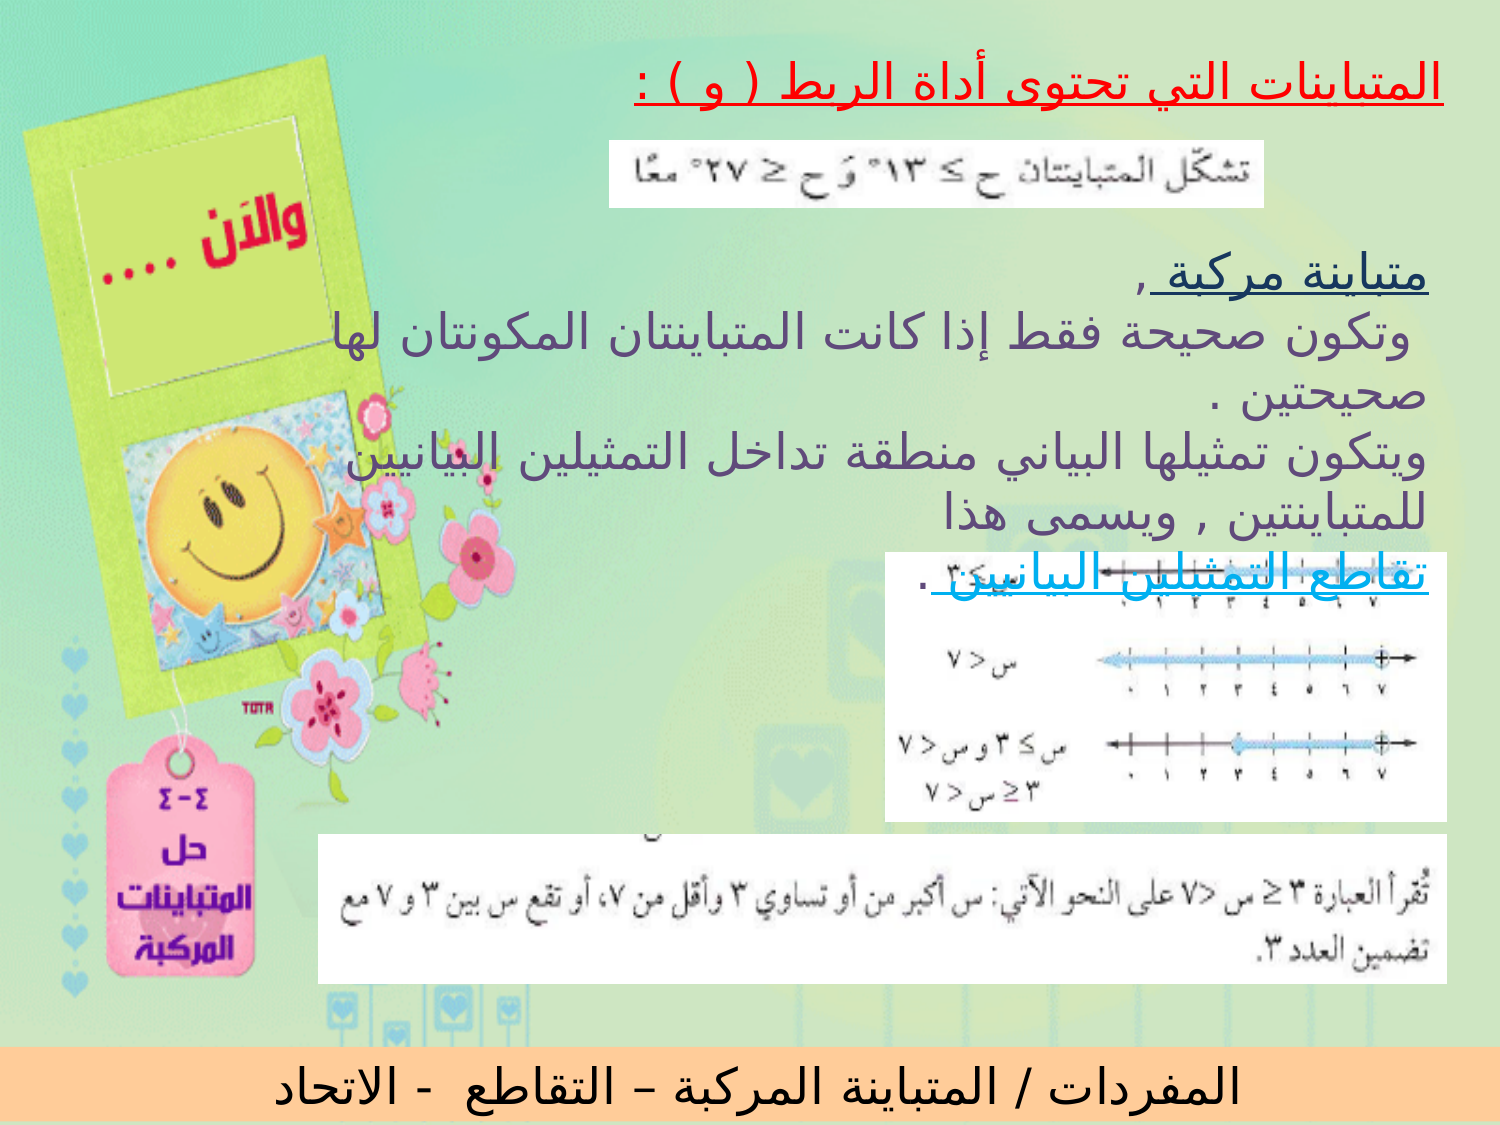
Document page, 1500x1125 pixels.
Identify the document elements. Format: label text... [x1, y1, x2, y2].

text_box المتباينات التي تحتوى أداة الربط ( و ) : [442, 42, 1459, 178]
text_box المفردات / المتباينة المركبة – التقاطع - الاتحاد [0, 1046, 1500, 1122]
picture [0, 0, 1500, 1046]
text_box متباينة مركبة , وتكون صحيحة فقط إذا كانت المتباينتان المكونتان لها صحيحتين . ويتكون تمثيلها البياني منطقة تداخل التمثيلين البيانيين للمتباينتين , ويسمى هذا تقاطع التمثيلين البيانيين . [301, 231, 1445, 607]
